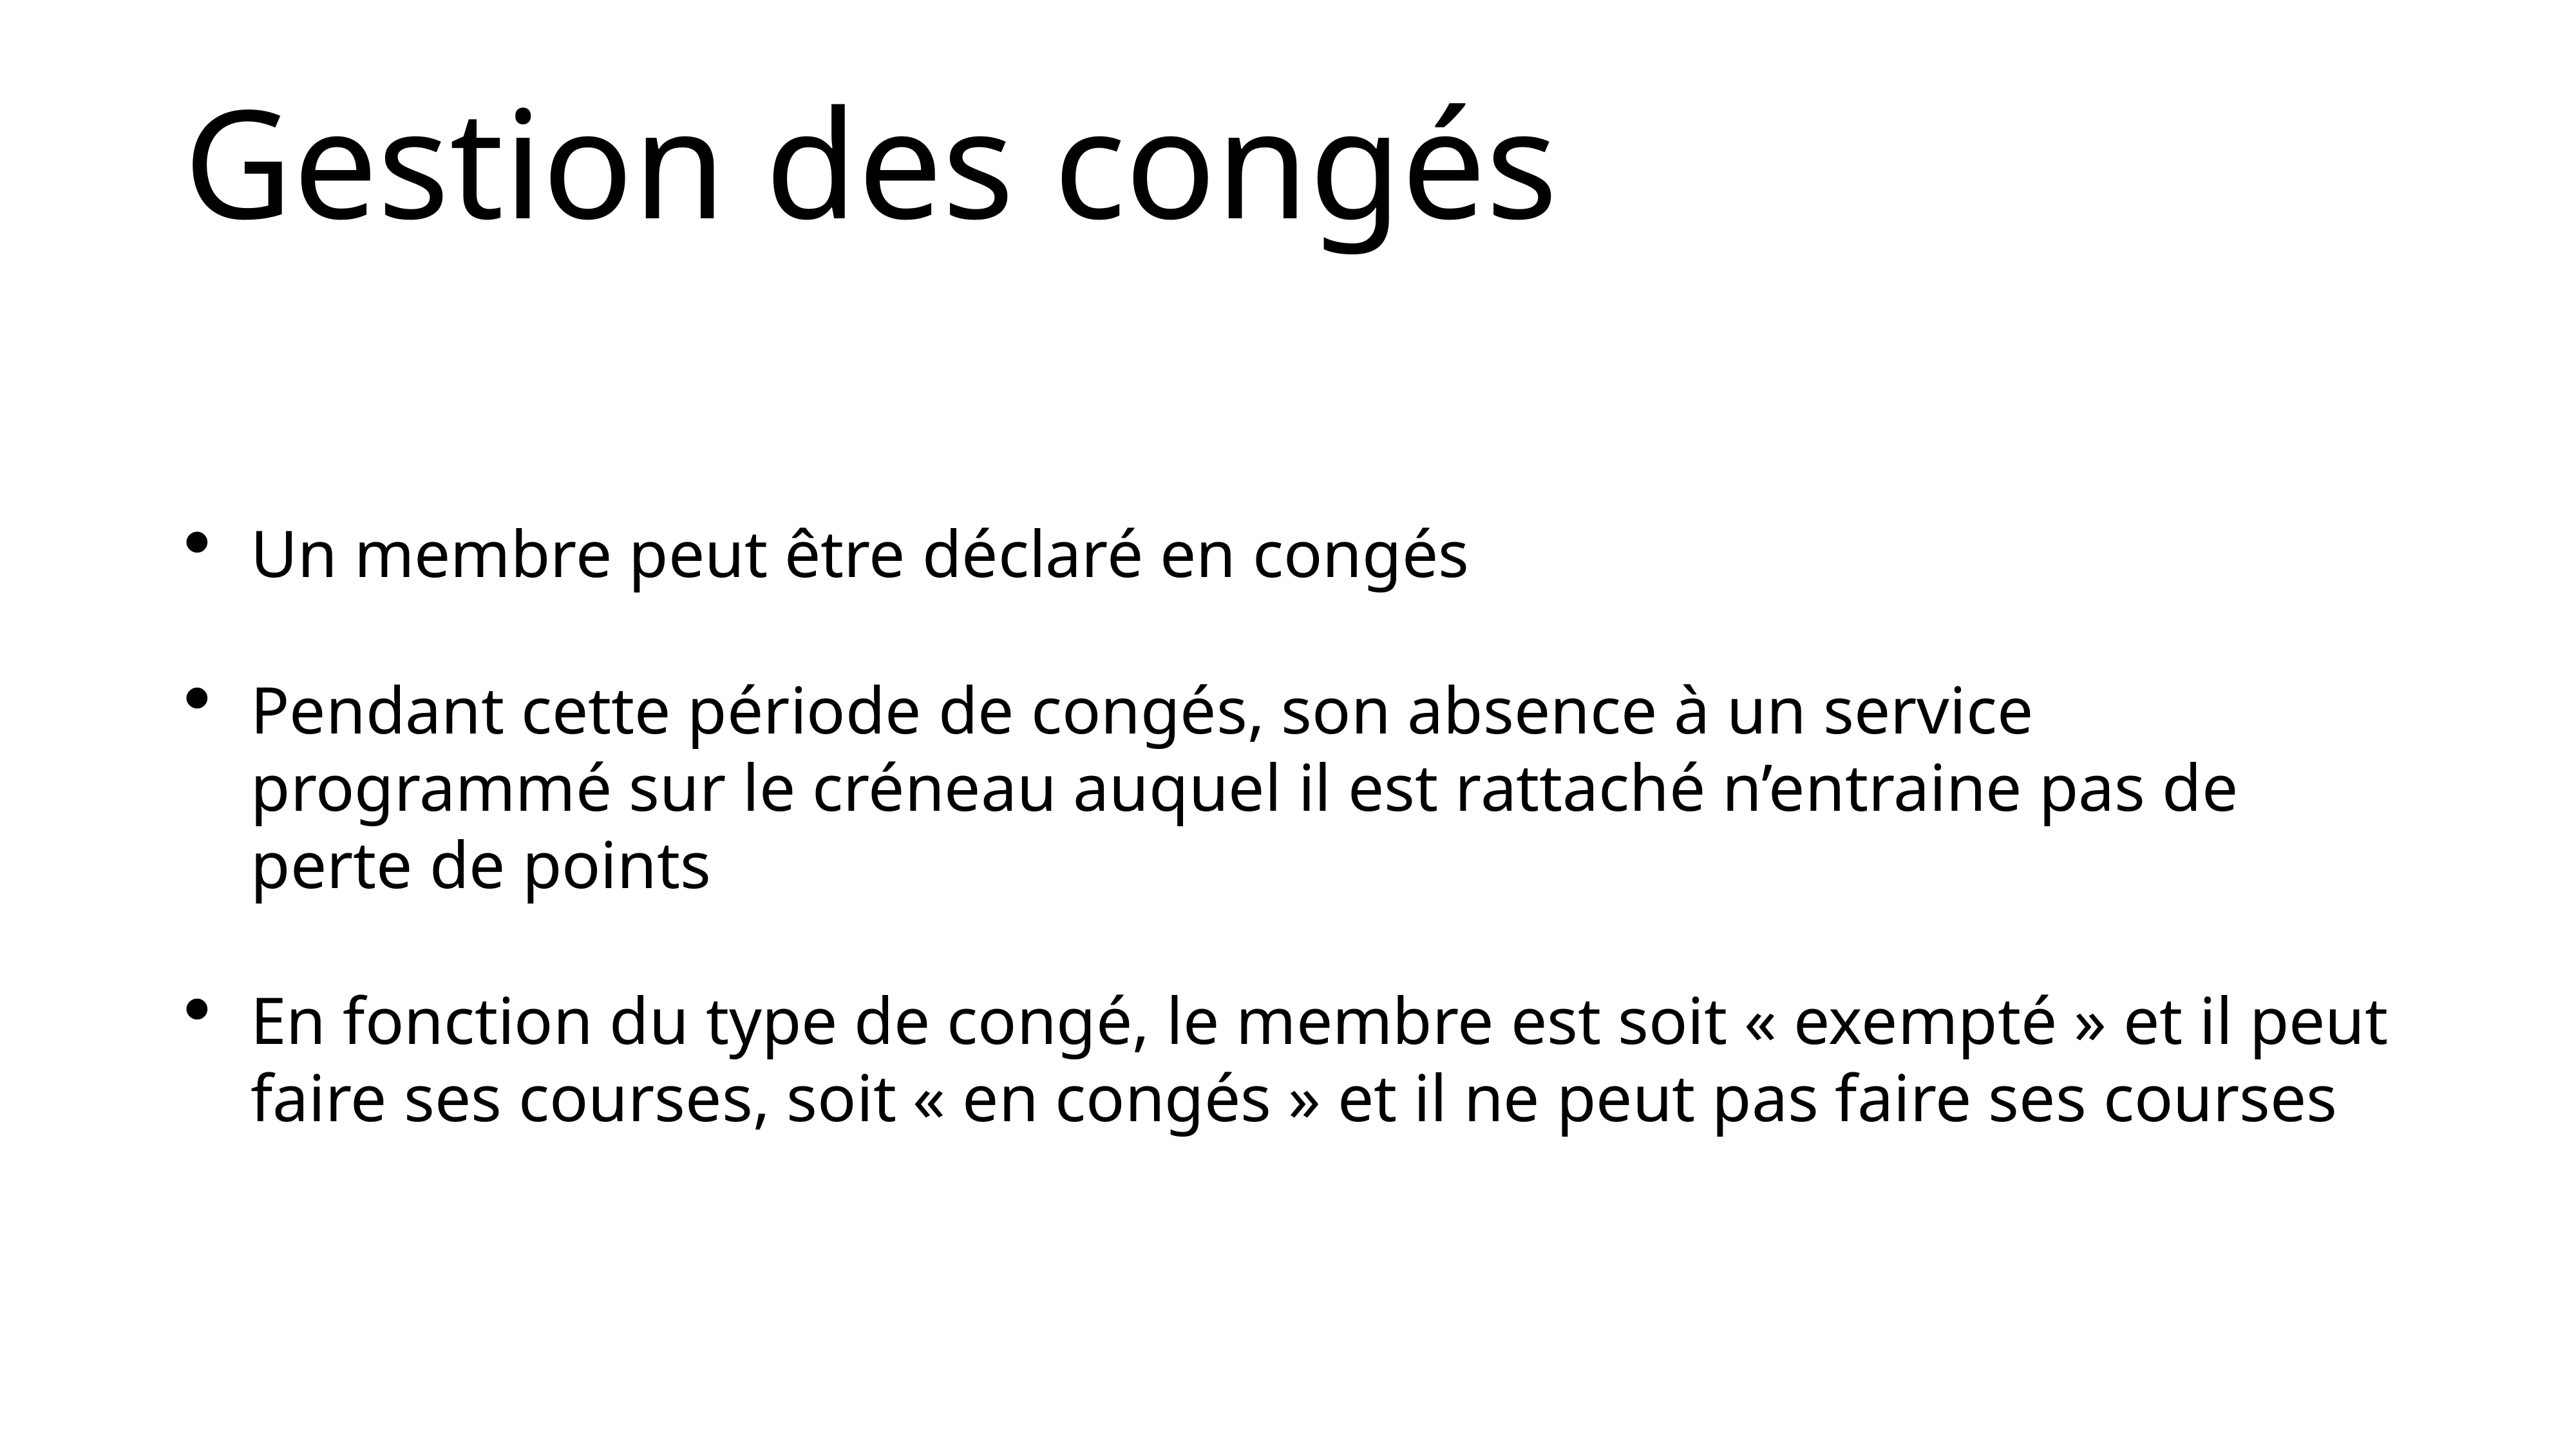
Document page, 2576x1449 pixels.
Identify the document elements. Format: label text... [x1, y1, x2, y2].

title Gestion des congés [178, 37, 2398, 279]
list Un membre peut être déclaré en congés Pendant cette période de congés, son absence à un service programmé sur le créneau auquel il est rattaché n’entraine pas de perte de points En fonction du type de congé, le membre est soit « exempté » et il peut faire ses courses, soit « en congés » et il ne peut pas faire ses courses [178, 332, 2398, 1316]
